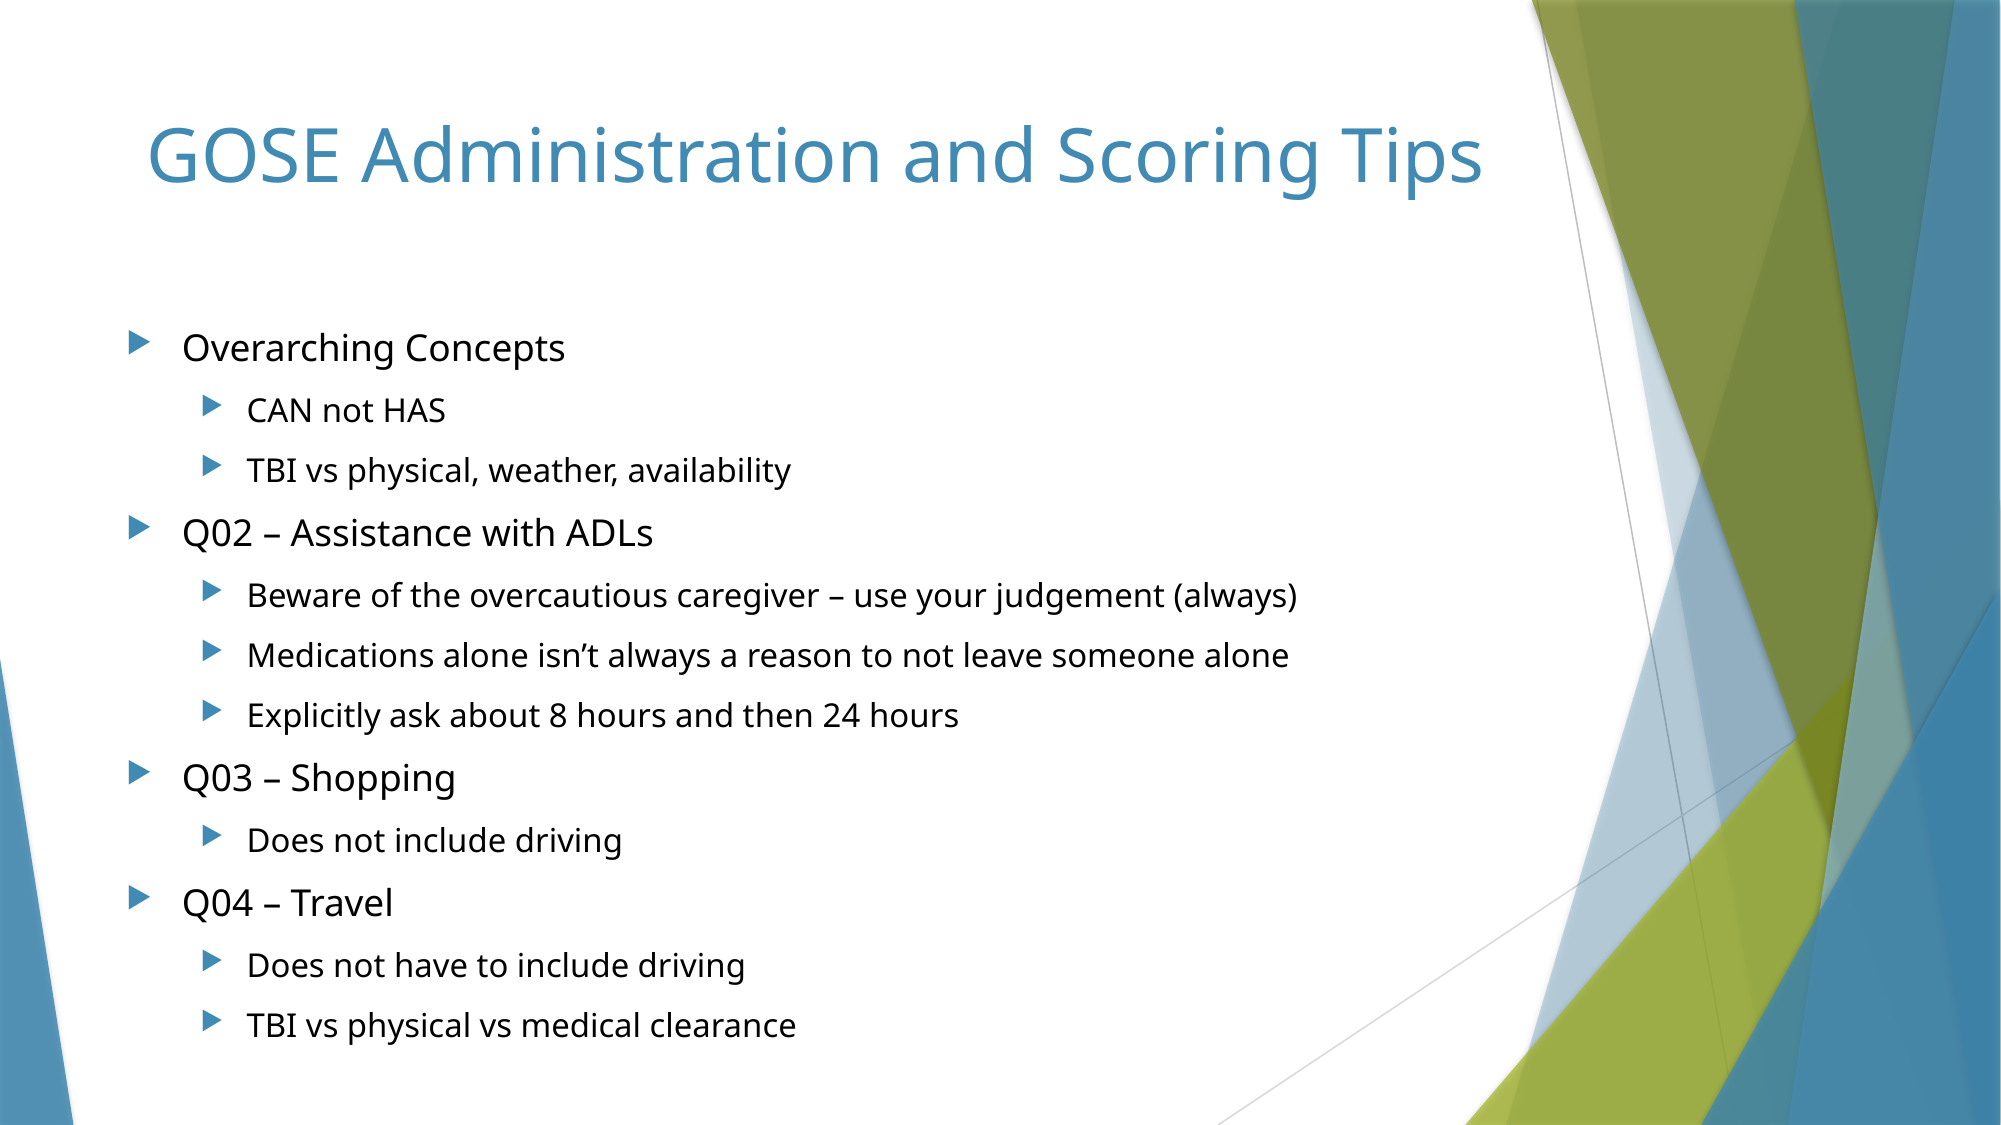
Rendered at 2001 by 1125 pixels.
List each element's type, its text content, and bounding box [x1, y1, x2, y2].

list Overarching Concepts CAN not HAS TBI vs physical, weather, availability Q02 – Assistance with ADLs Beware of the overcautious caregiver – use your judgement (always) Medications alone isn’t always a reason to not leave someone alone Explicitly ask about 8 hours and then 24 hours Q03 – Shopping Does not include driving Q04 – Travel Does not have to include driving TBI vs physical vs medical clearance [111, 316, 1522, 1060]
title GOSE Administration and Scoring Tips [111, 99, 1522, 316]
